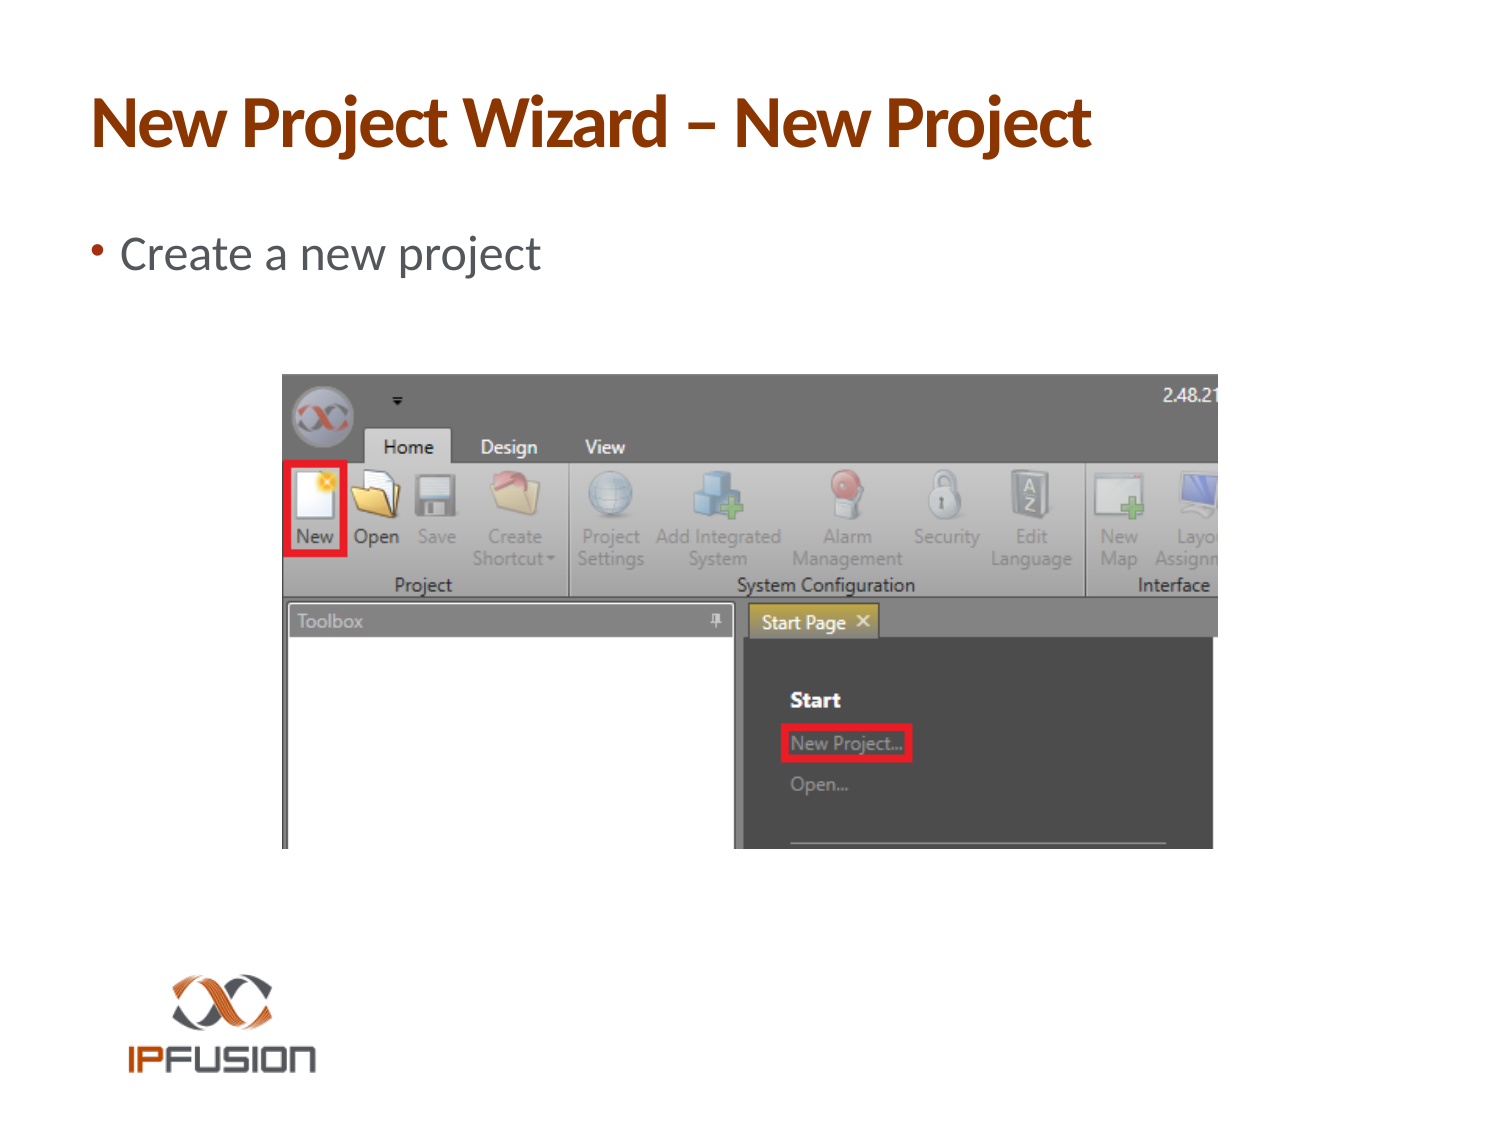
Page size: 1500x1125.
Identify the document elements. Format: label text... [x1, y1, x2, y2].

list Create a new project [75, 212, 1425, 1050]
picture [112, 1050, 332, 1073]
picture [282, 374, 1218, 849]
title New Project Wizard – New Project [75, 35, 1425, 200]
